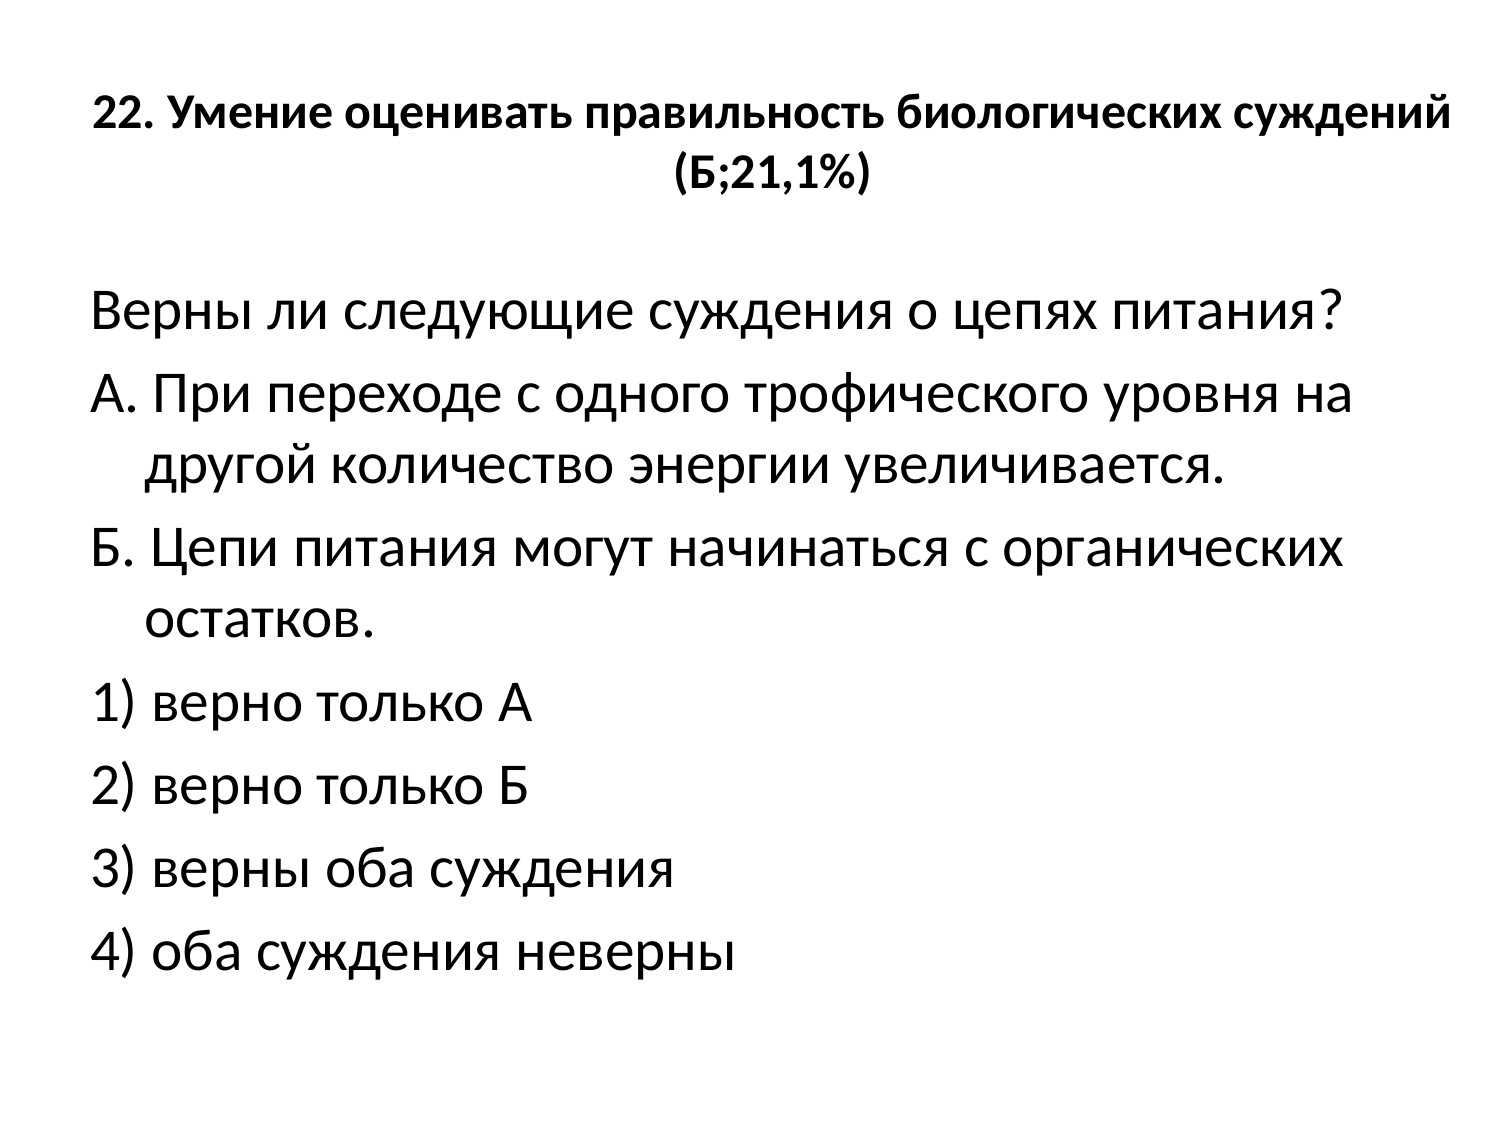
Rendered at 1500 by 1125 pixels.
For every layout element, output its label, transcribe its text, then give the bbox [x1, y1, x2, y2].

list Верны ли следующие суждения о цепях питания? А. При переходе с одного трофического уровня на другой количество энергии увеличивается. Б. Цепи питания могут начинаться с органических остатков. 1) верно только А 2) верно только Б 3) верны оба суждения 4) оба суждения неверны [75, 262, 1425, 1005]
title 22. Умение оценивать правильность биологических суждений (Б;21,1%) [75, 45, 1471, 233]
